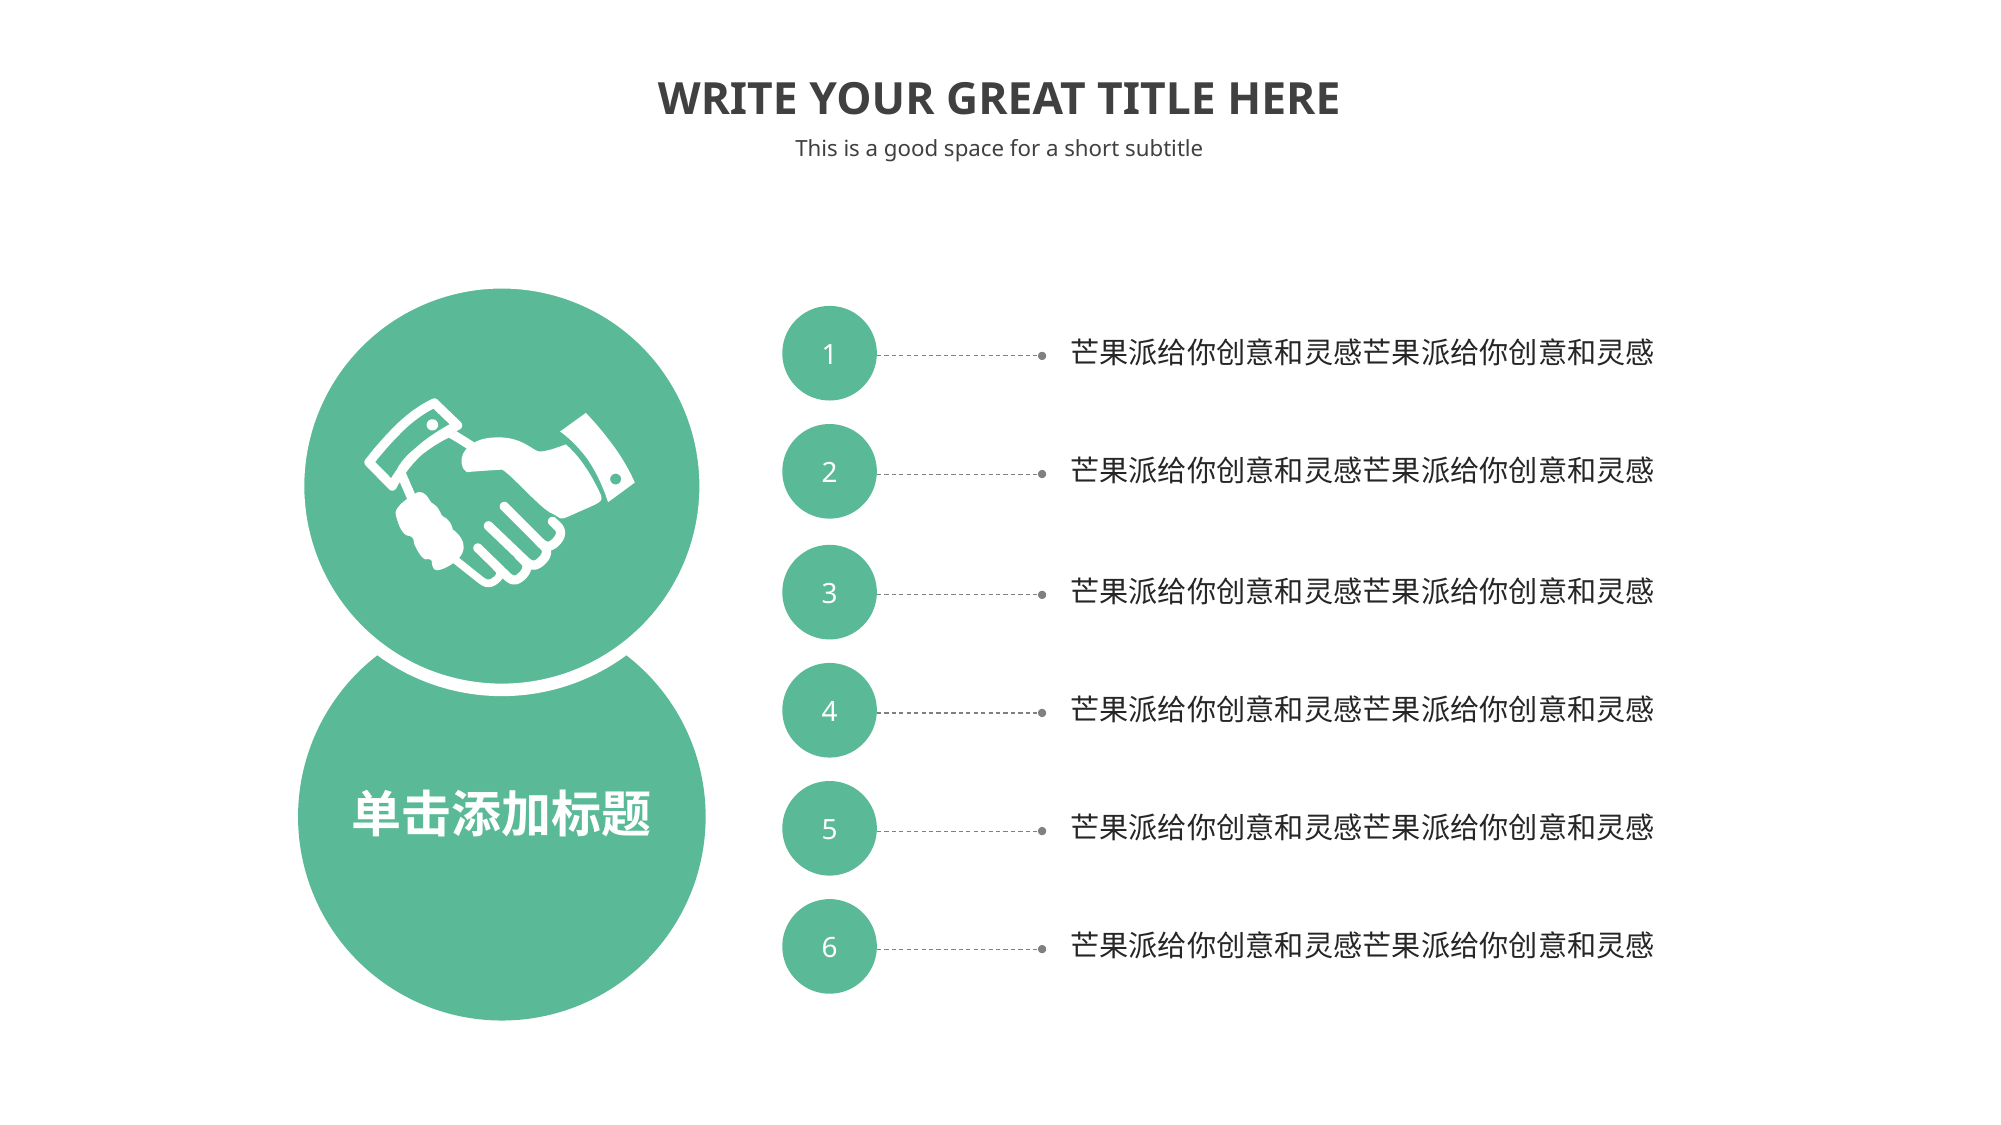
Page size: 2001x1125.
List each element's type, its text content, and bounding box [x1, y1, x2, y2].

text_box [364, 398, 602, 588]
text_box 1 [781, 304, 878, 402]
text_box 芒果派给你创意和灵感芒果派给你创意和灵感 [1045, 437, 1680, 558]
text_box 6 [781, 898, 878, 995]
text_box 单击添加标题 [337, 782, 666, 843]
text_box 3 [781, 543, 878, 641]
text_box 5 [781, 779, 878, 877]
text_box 芒果派给你创意和灵感芒果派给你创意和灵感 [1045, 676, 1680, 794]
text_box 芒果派给你创意和灵感芒果派给你创意和灵感 [1045, 319, 1680, 437]
text_box 2 [781, 422, 878, 520]
text_box This is a good space for a short subtitle [780, 126, 1219, 168]
text_box WRITE YOUR GREAT TITLE HERE [642, 63, 1357, 132]
text_box 芒果派给你创意和灵感芒果派给你创意和灵感 [1045, 558, 1680, 676]
text_box 4 [781, 661, 878, 759]
text_box [297, 652, 707, 1022]
text_box [297, 281, 707, 691]
text_box [560, 412, 635, 503]
text_box 芒果派给你创意和灵感芒果派给你创意和灵感 [1045, 794, 1680, 912]
text_box 芒果派给你创意和灵感芒果派给你创意和灵感 [1045, 912, 1680, 1044]
